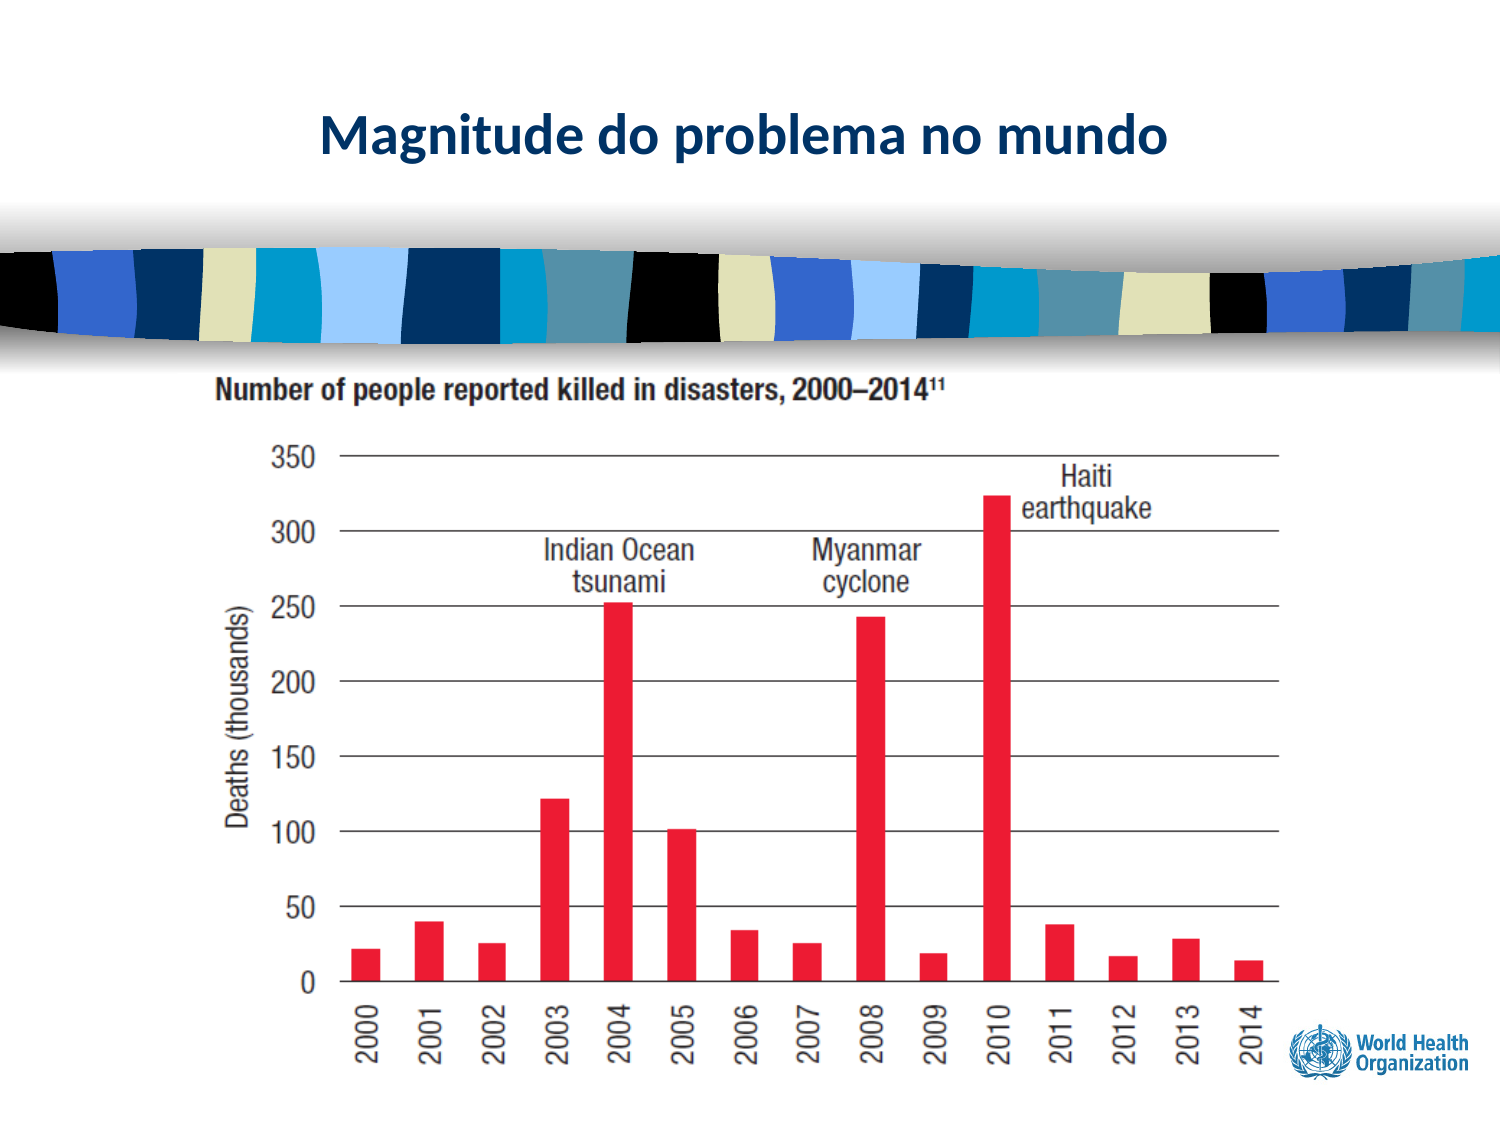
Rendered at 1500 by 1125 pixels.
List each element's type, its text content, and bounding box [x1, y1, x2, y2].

picture [177, 373, 1499, 1095]
title Magnitude do problema no mundo [159, 54, 1329, 209]
